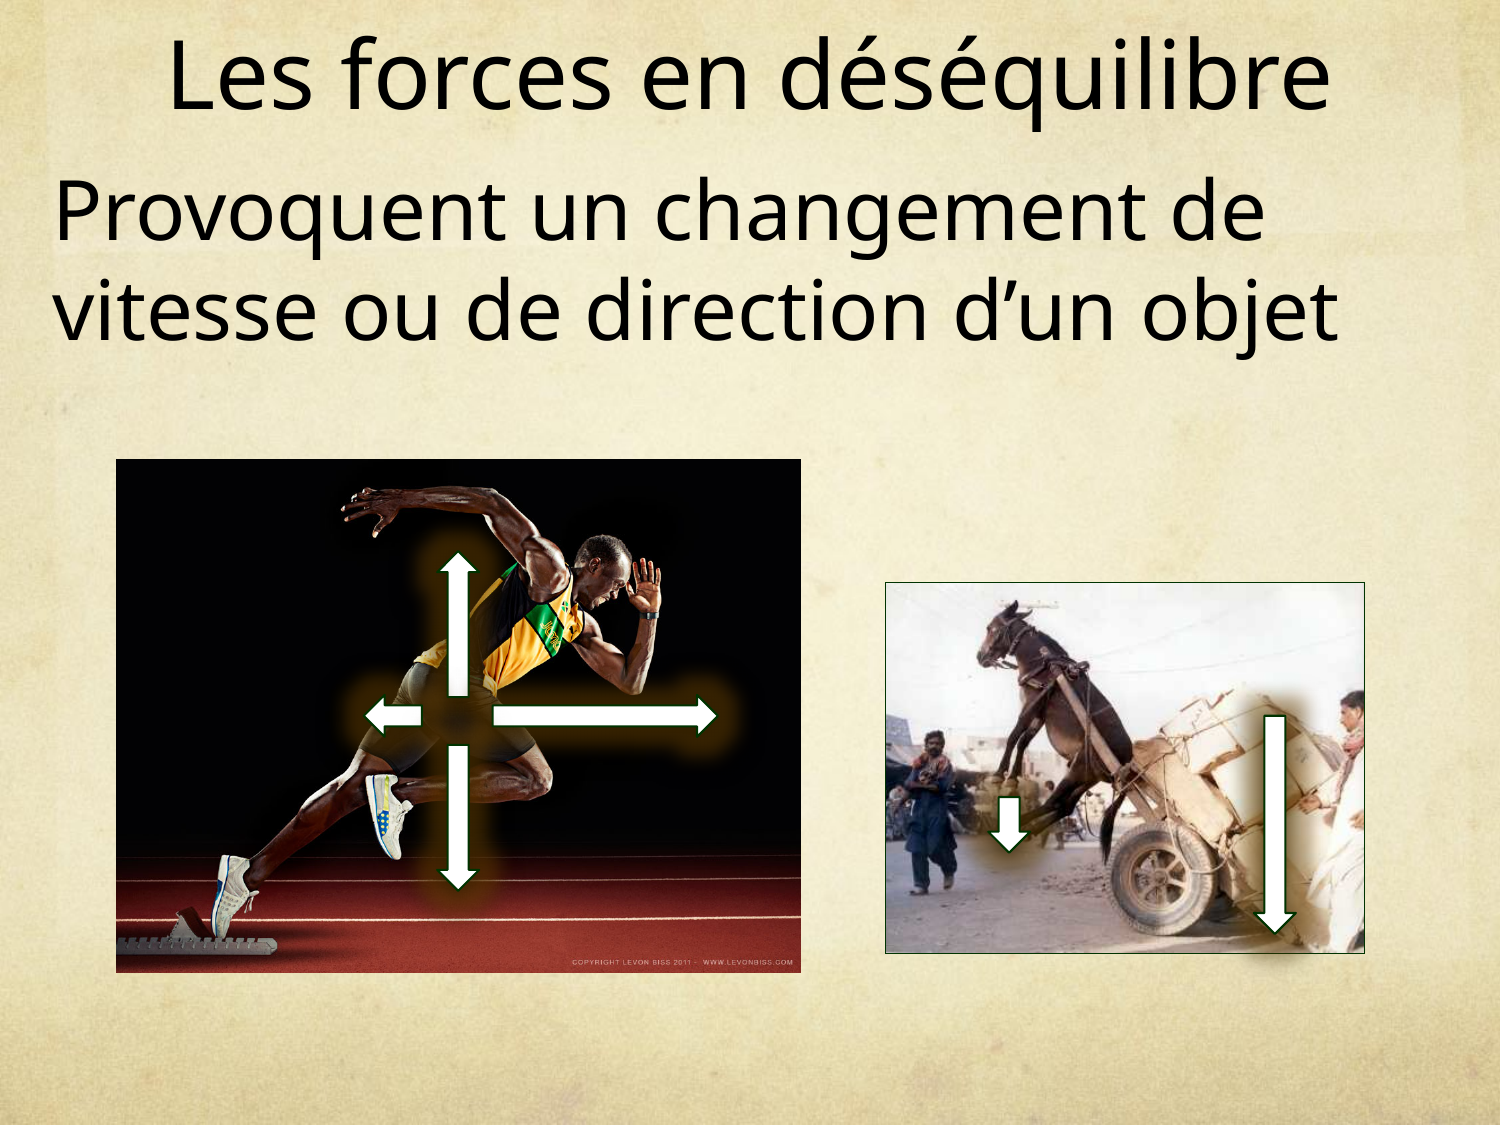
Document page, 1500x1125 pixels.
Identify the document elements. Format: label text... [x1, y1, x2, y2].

picture [0, 0, 1500, 1125]
title Les forces en déséquilibre [83, 0, 1416, 143]
list Provoquent un changement de vitesse ou de direction d’un objet [37, 149, 1416, 400]
